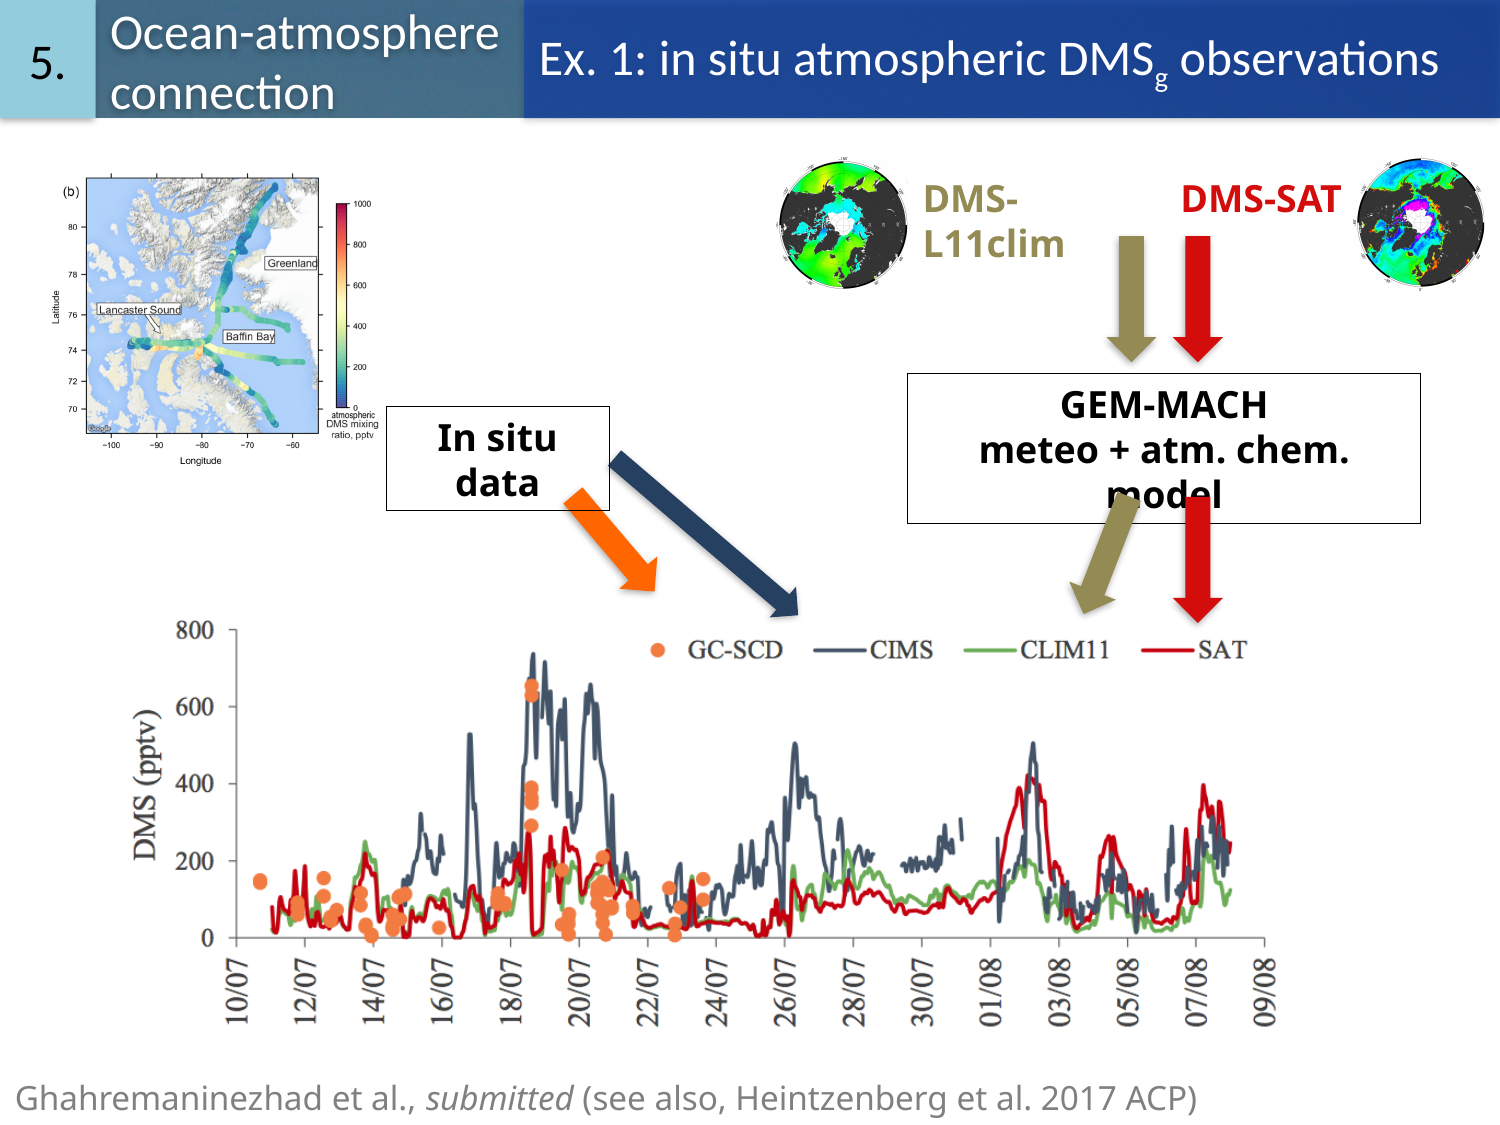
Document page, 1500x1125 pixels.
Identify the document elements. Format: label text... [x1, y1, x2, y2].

text_box In situ data [386, 406, 610, 511]
text_box [1172, 235, 1224, 363]
text_box [568, 511, 659, 572]
text_box 5. [0, 0, 92, 119]
text_box [1085, 491, 1142, 572]
picture [47, 166, 383, 469]
text_box GEM-MACH meteo + atm. chem. model [907, 373, 1421, 524]
picture [101, 573, 1312, 1054]
text_box [610, 449, 765, 572]
text_box DMS-SAT [1166, 167, 1347, 227]
picture [1352, 156, 1485, 291]
text_box DMS-L11clim [912, 167, 1166, 272]
text_box [1105, 235, 1158, 363]
picture [776, 156, 909, 289]
picture [94, 0, 1500, 120]
text_box [1184, 496, 1212, 572]
text_box Ghahremaninezhad et al., submitted (see also, Heintzenberg et al. 2017 ACP) [0, 1069, 1361, 1125]
